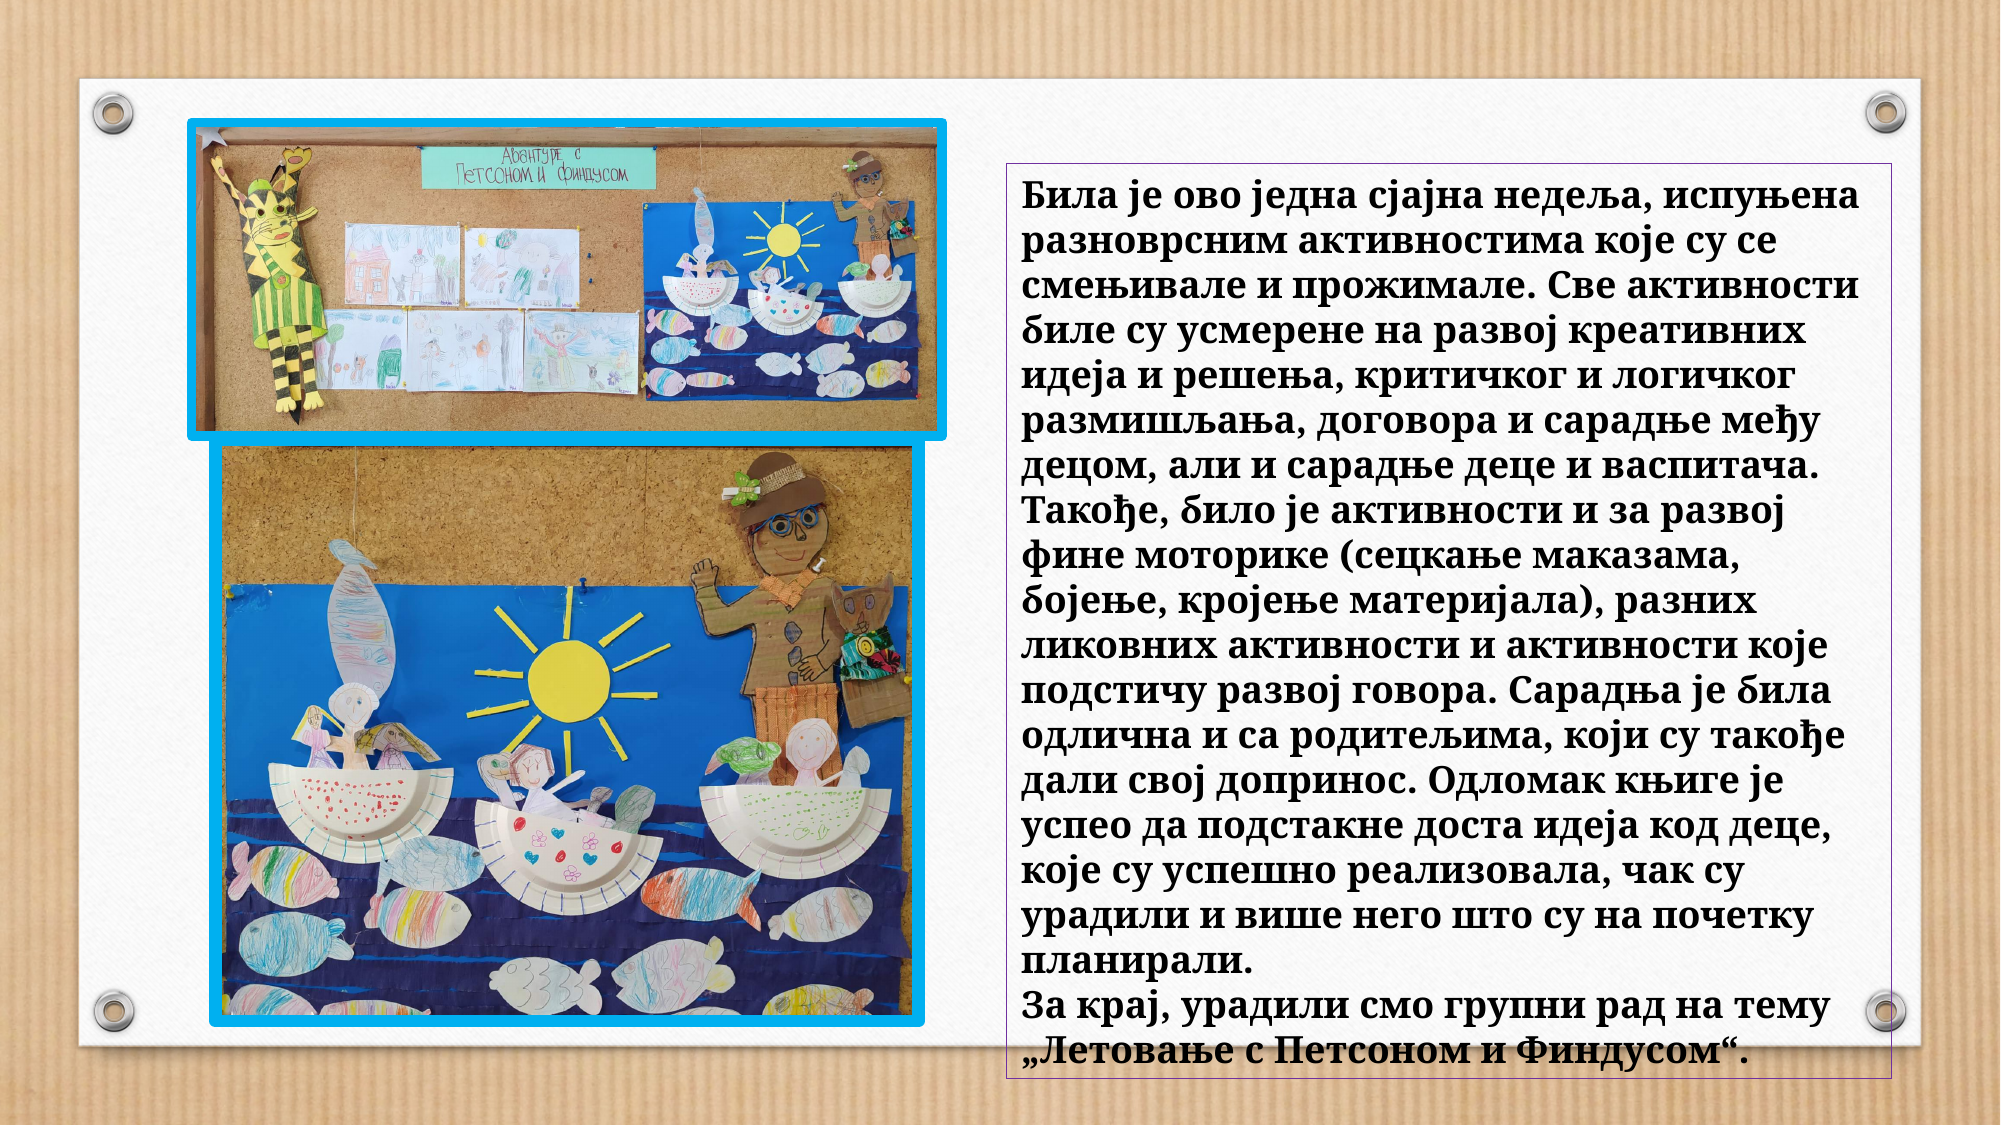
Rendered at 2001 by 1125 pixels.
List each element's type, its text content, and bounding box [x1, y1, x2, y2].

text_box Била је ово једна сјајна недеља, испуњена разноврсним активностима које су се смењивале и прожимале. Све активности биле су усмерене на развој креативних идеја и решења, критичког и логичког размишљања, договора и сарадње међу децом, али и сарадње деце и васпитача. Такође, било је активности и за развој фине моторике (сецкање маказама, бојење, кројење материјала), разних ликовних активности и активности које подстичу развој говора. Сарадња је била одлична и са родитељима, који су такође дали свој допринос. Одломак књиге је успео да подстакне доста идеја код деце, које су успешно реализовала, чак су урадили и више него што су на почетку планирали. За крај, урадили смо групни рад на тему „Летовање с Петсоном и Финдусом“. [1006, 163, 1892, 1079]
picture [0, 0, 2001, 1125]
